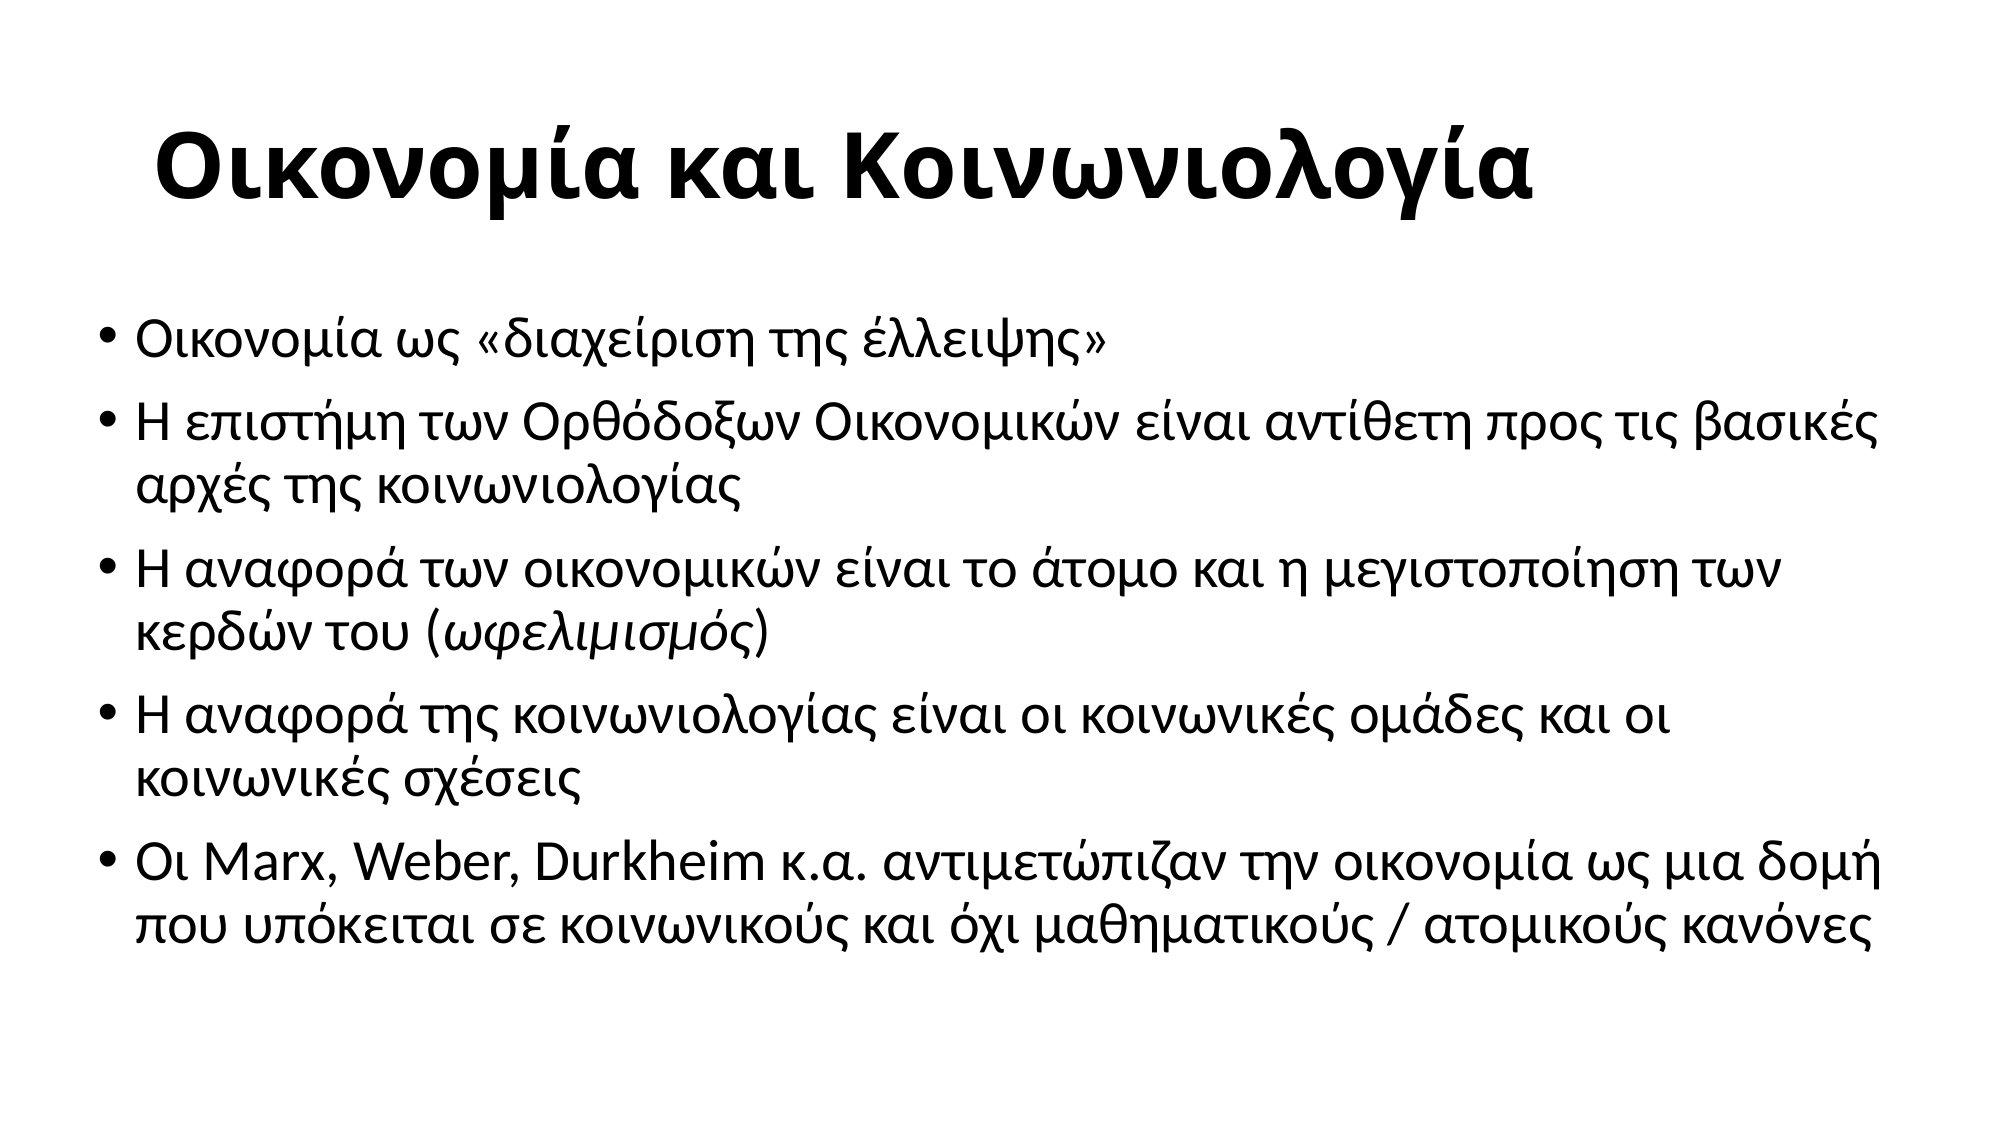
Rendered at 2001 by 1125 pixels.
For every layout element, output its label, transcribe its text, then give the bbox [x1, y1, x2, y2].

list Οικονομία ως «διαχείριση της έλλειψης» Η επιστήμη των Ορθόδοξων Οικονομικών είναι αντίθετη προς τις βασικές αρχές της κοινωνιολογίας Η αναφορά των οικονομικών είναι το άτομο και η μεγιστοποίηση των κερδών του (ωφελιμισμός) Η αναφορά της κοινωνιολογίας είναι οι κοινωνικές ομάδες και οι κοινωνικές σχέσεις Οι Marx, Weber, Durkheim κ.α. αντιμετώπιζαν την οικονομία ως μια δομή που υπόκειται σε κοινωνικούς και όχι μαθηματικούς / ατομικούς κανόνες [82, 299, 1916, 1066]
title Οικονομία και Κοινωνιολογία [137, 59, 1863, 278]
